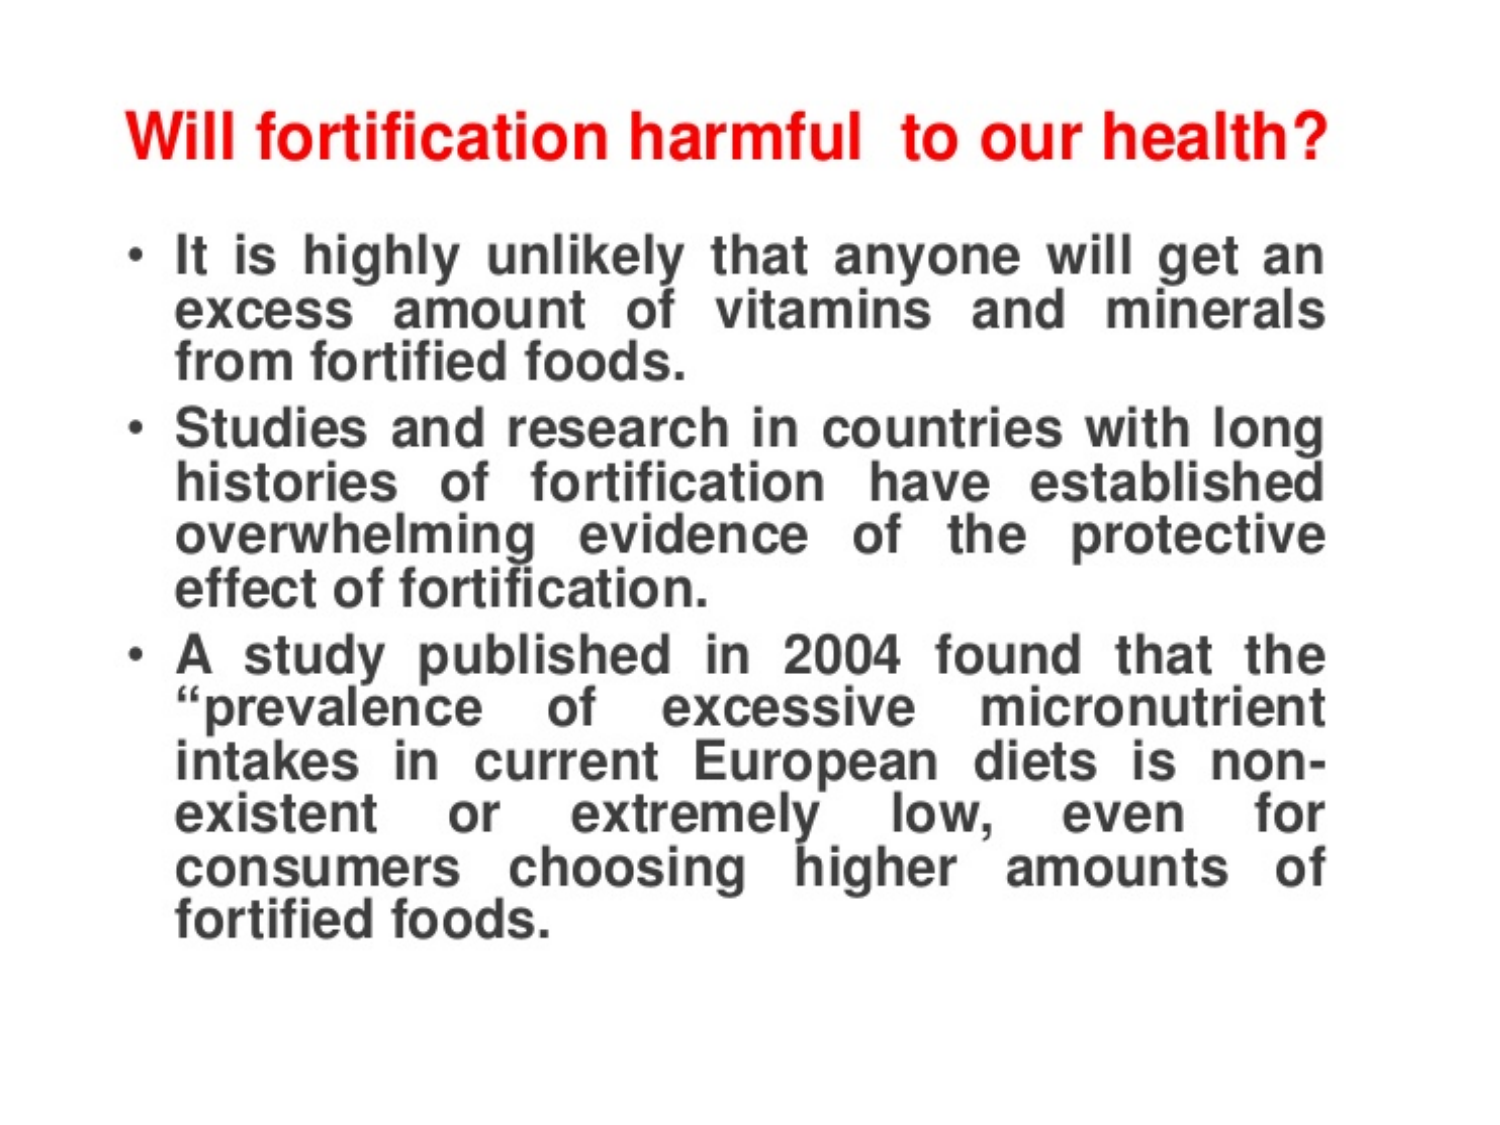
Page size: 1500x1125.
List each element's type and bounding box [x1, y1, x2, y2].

picture [81, 34, 1372, 1032]
